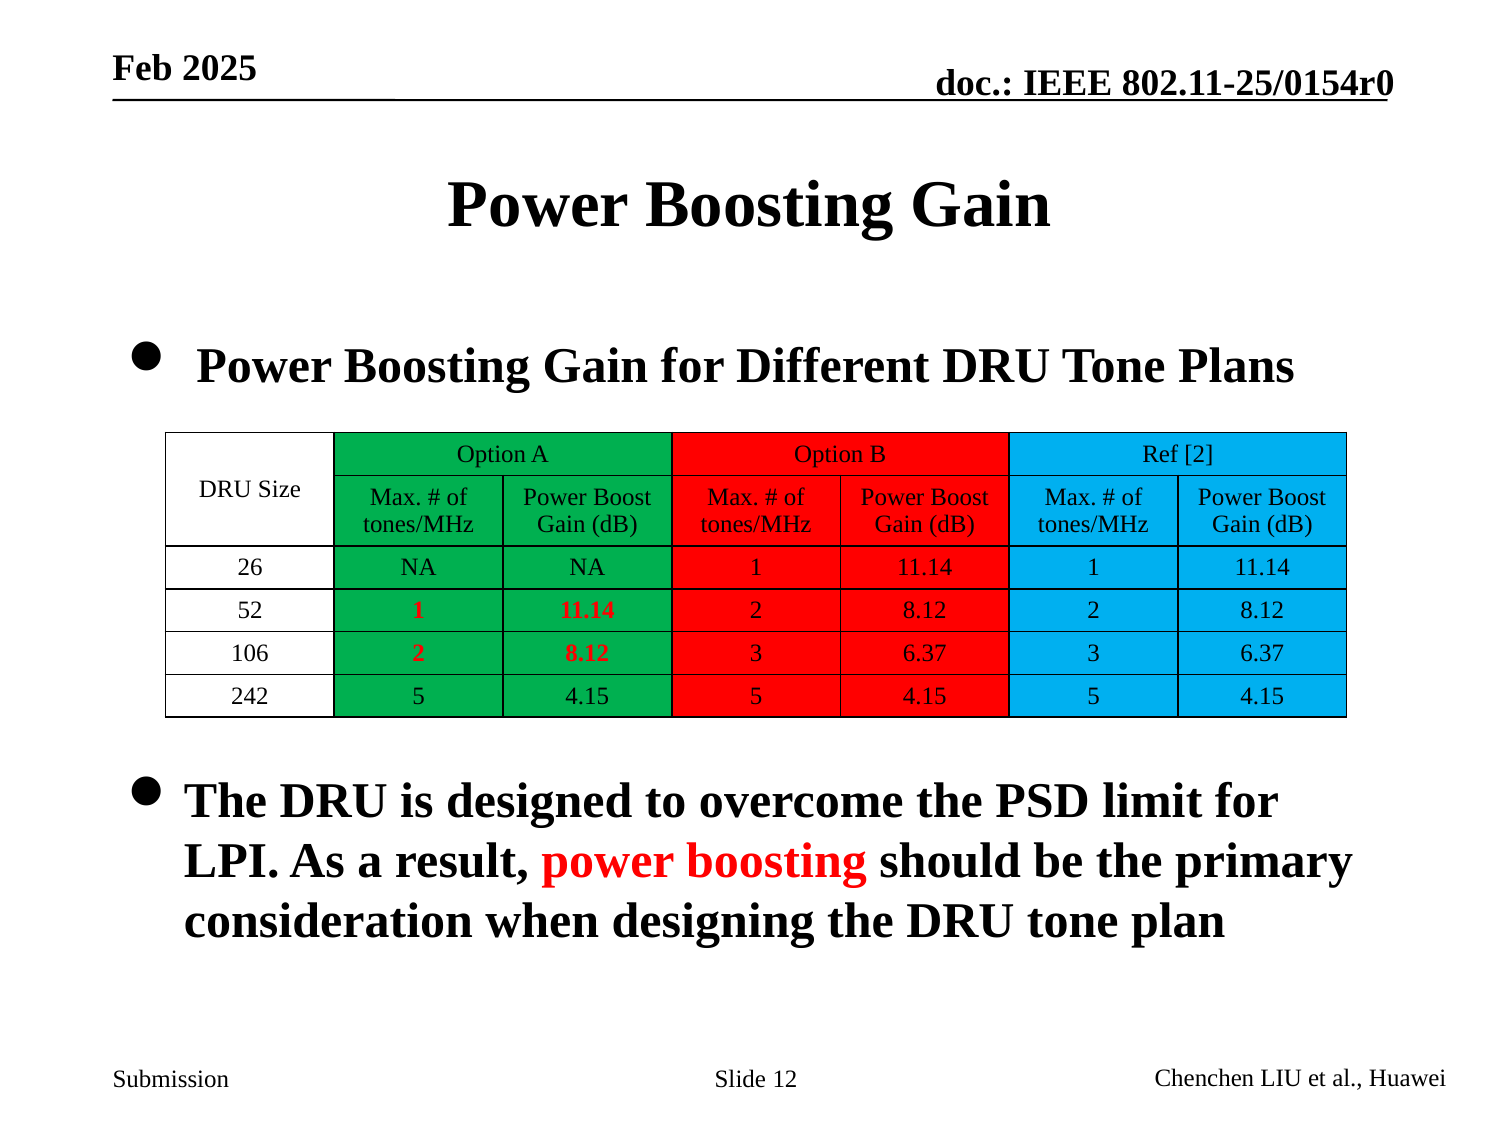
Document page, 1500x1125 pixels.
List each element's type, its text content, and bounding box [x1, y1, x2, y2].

table_cell Power Boost Gain (dB) [841, 476, 1008, 545]
table_header Option A [335, 433, 671, 475]
table_cell Max. # of tones/MHz [1010, 476, 1177, 545]
table_cell 26 [166, 547, 333, 588]
table_cell 2 [335, 632, 502, 674]
table_header DRU Size [166, 433, 333, 545]
slide_number Slide 12 [712, 1061, 800, 1123]
table_cell Max. # of tones/MHz [335, 476, 502, 545]
table_cell 11.14 [841, 547, 1008, 588]
table_cell Power Boost Gain (dB) [1179, 476, 1346, 545]
table_cell 2 [1010, 590, 1177, 631]
table_header Option B [673, 433, 1008, 475]
table_cell 4.15 [1179, 675, 1346, 716]
table_cell 4.15 [504, 675, 671, 716]
table_cell 8.12 [841, 590, 1008, 631]
title Power Boosting Gain [112, 112, 1388, 288]
table_header Ref [2] [1010, 433, 1346, 475]
table_cell 2 [673, 590, 840, 631]
table_cell 6.37 [841, 632, 1008, 674]
table_cell 8.12 [504, 632, 671, 674]
table_cell 8.12 [1179, 590, 1346, 631]
table_cell 52 [166, 590, 333, 631]
table_cell 5 [673, 675, 840, 716]
table_cell 11.14 [1179, 547, 1346, 588]
table_cell 1 [1010, 547, 1177, 588]
table_cell 3 [1010, 632, 1177, 674]
table_cell 3 [673, 632, 840, 674]
table_cell Max. # of tones/MHz [673, 476, 840, 545]
table_cell 242 [166, 675, 333, 716]
table_cell NA [504, 547, 671, 588]
list Power Boosting Gain for Different DRU Tone Plans The DRU is designed to overcome the PSD limit for LPI. As a result, power boosting should be the primary consideration when designing the DRU tone plan [112, 324, 1388, 1000]
table_cell 1 [673, 547, 840, 588]
table_cell NA [335, 547, 502, 588]
table_cell 6.37 [1179, 632, 1346, 674]
table_cell 106 [166, 632, 333, 674]
table_cell 4.15 [841, 675, 1008, 716]
table_cell Power Boost Gain (dB) [504, 476, 671, 545]
table_cell 5 [1010, 675, 1177, 716]
table_cell 1 [335, 590, 502, 631]
table_cell 11.14 [504, 590, 671, 631]
table_cell 5 [335, 675, 502, 716]
